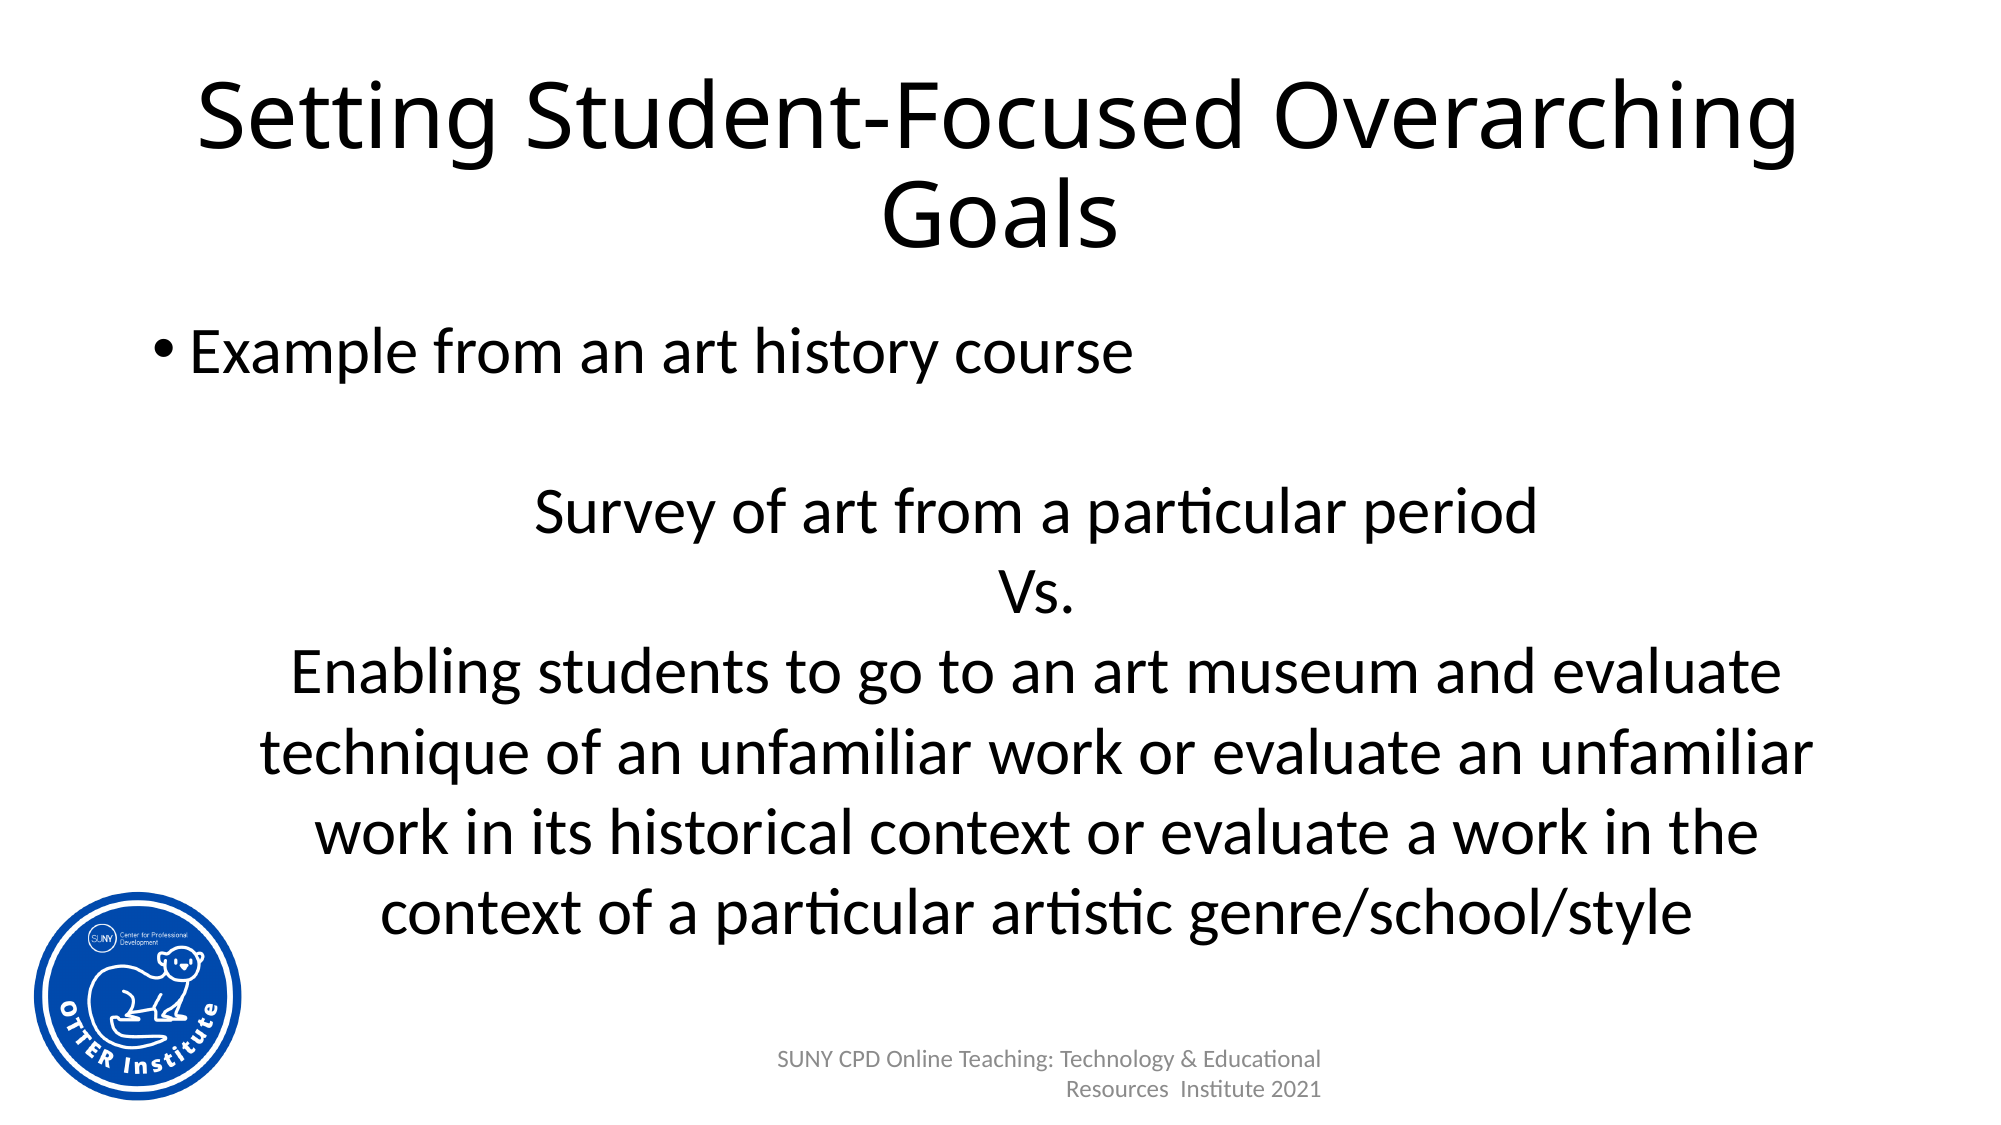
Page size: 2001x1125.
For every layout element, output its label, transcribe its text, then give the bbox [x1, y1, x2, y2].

title Setting Student-Focused Overarching Goals [137, 59, 1863, 278]
footer SUNY CPD Online Teaching: Technology & Educational Resources Institute 2021 [662, 1042, 1338, 1103]
list Example from an art history course Survey of art from a particular period Vs. Enabling students to go to an art museum and evaluate technique of an unfamiliar work or evaluate an unfamiliar work in its historical context or evaluate a work in the context of a particular artistic genre/school/style [137, 299, 1863, 1014]
picture [31, 889, 244, 1103]
